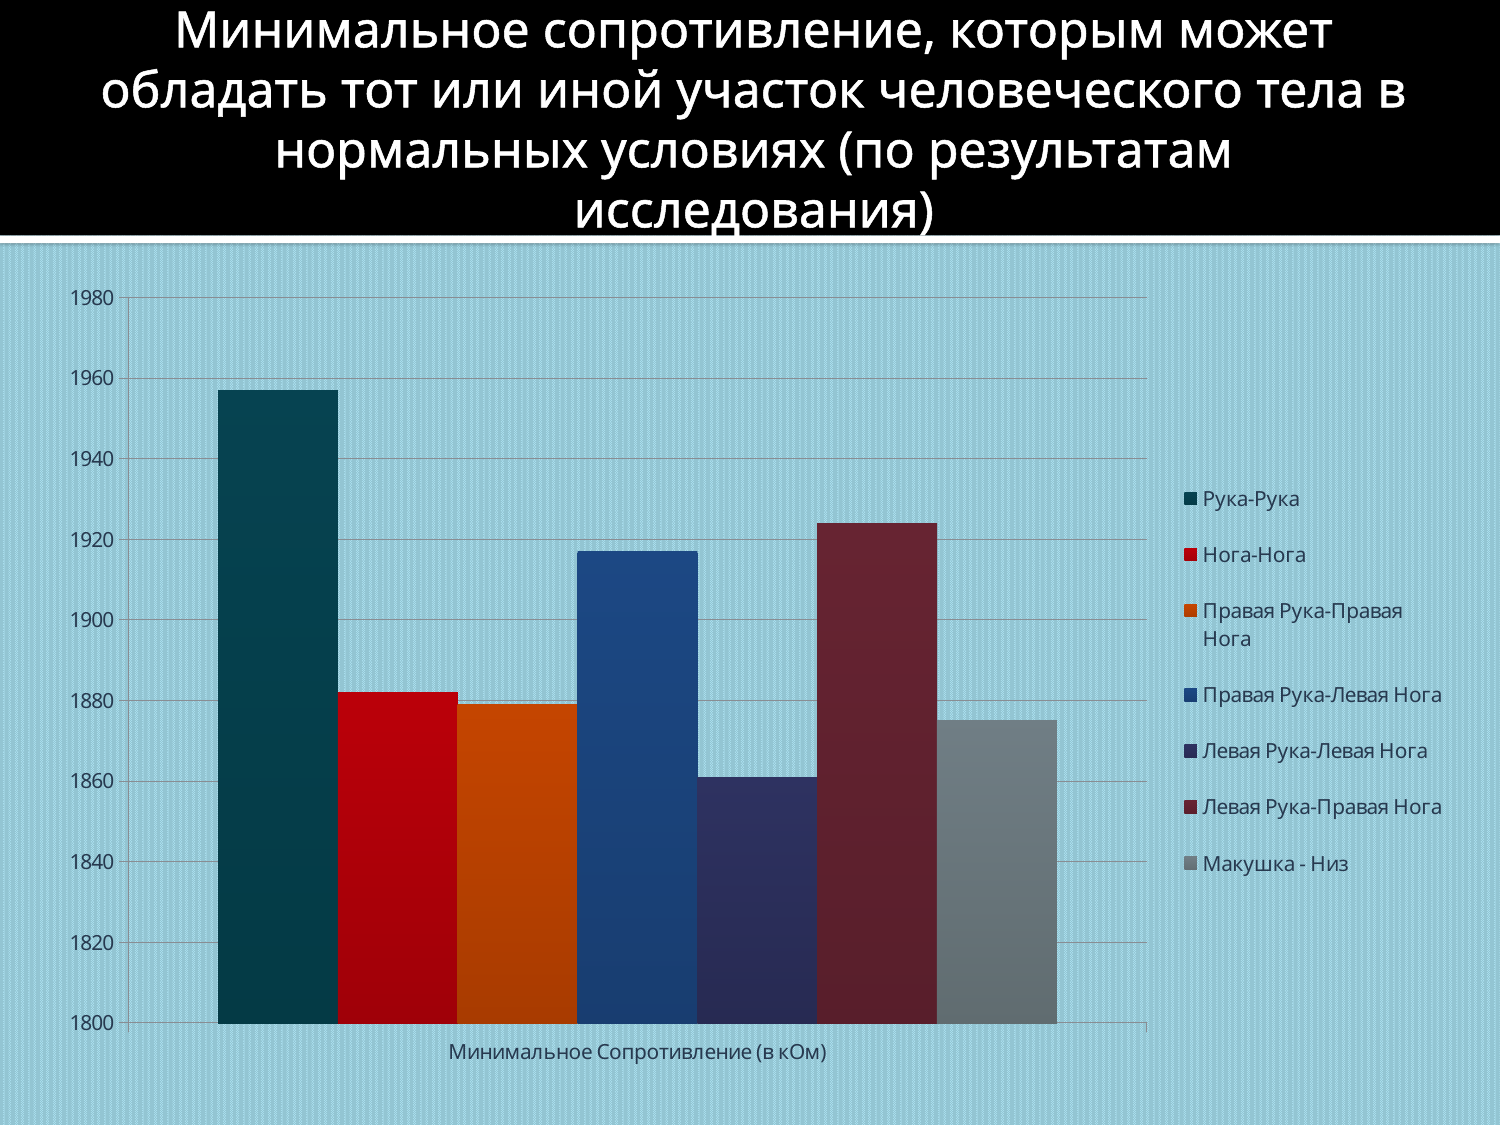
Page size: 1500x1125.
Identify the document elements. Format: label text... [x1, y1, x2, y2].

title Минимальное сопротивление, которым может обладать тот или иной участок человеческого тела в нормальных условиях (по результатам исследования) [75, 25, 1425, 265]
chart [41, 267, 1459, 1083]
